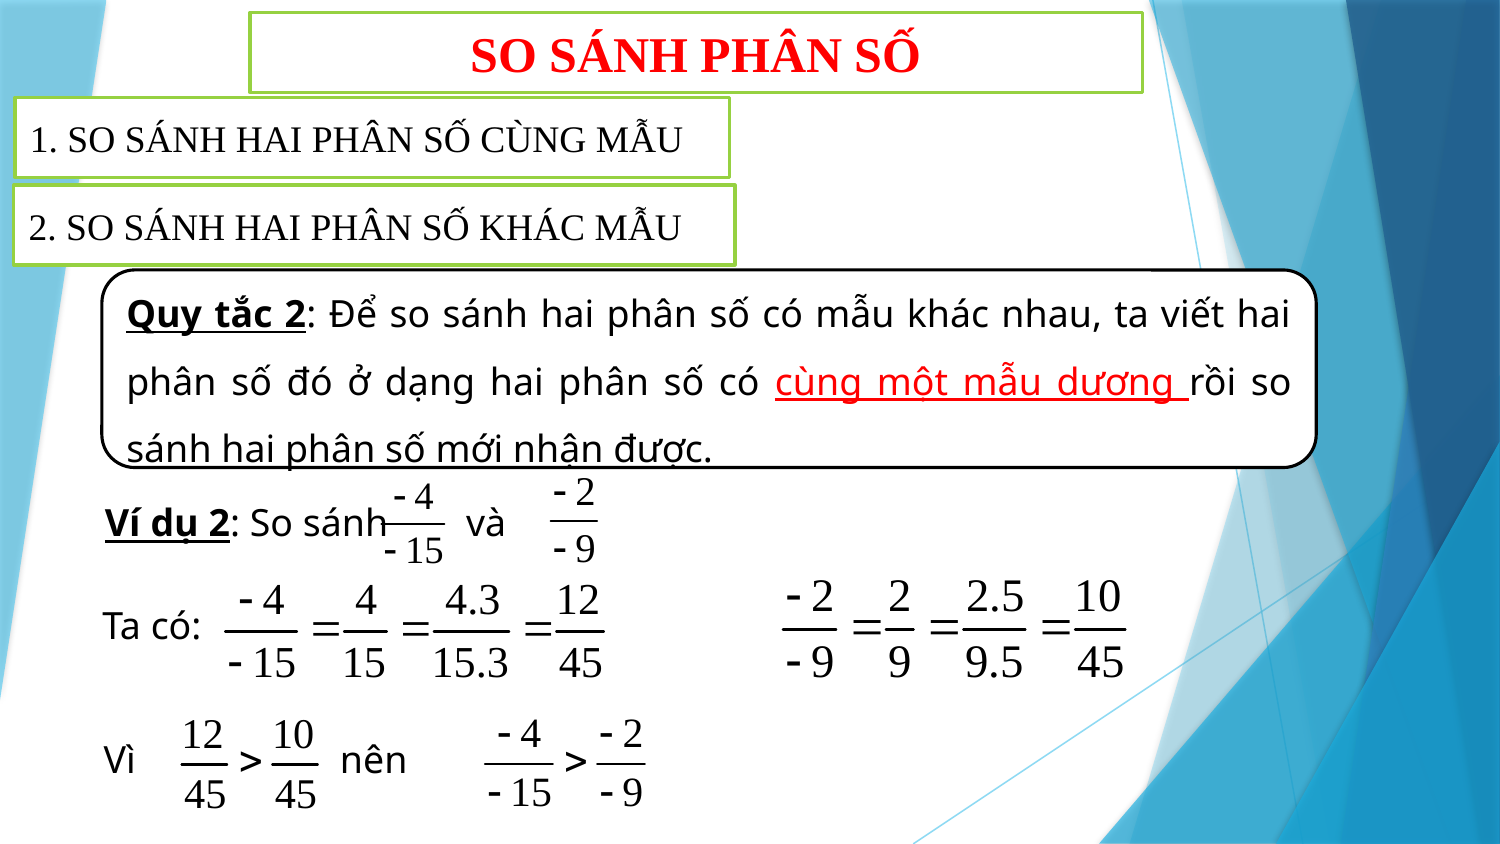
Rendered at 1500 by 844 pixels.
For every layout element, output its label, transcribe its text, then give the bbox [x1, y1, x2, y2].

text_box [173, 707, 327, 818]
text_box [477, 707, 653, 817]
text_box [774, 566, 1134, 689]
text_box Vì nên [87, 721, 169, 795]
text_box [543, 465, 606, 571]
text_box Quy tắc 2: Để so sánh hai phân số có mẫu khác nhau, ta viết hai phân số đó ở dạng hai phân số có cùng một mẫu dương rồi so sánh hai phân số mới nhận được. [100, 268, 1318, 470]
text_box Ví dụ 2: So sánh và [88, 485, 369, 559]
text_box Ta có: [86, 587, 212, 662]
text_box 1. SO SÁNH HAI PHÂN SỐ CÙNG MẪU [13, 96, 731, 179]
text_box 2. SO SÁNH HAI PHÂN SỐ KHÁC MẪU [12, 183, 737, 267]
text_box Vì nên [332, 721, 472, 795]
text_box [374, 471, 453, 571]
text_box Ví dụ 2: So sánh và [457, 485, 538, 559]
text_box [217, 571, 613, 688]
text_box SO SÁNH PHÂN SỐ [248, 11, 1144, 94]
